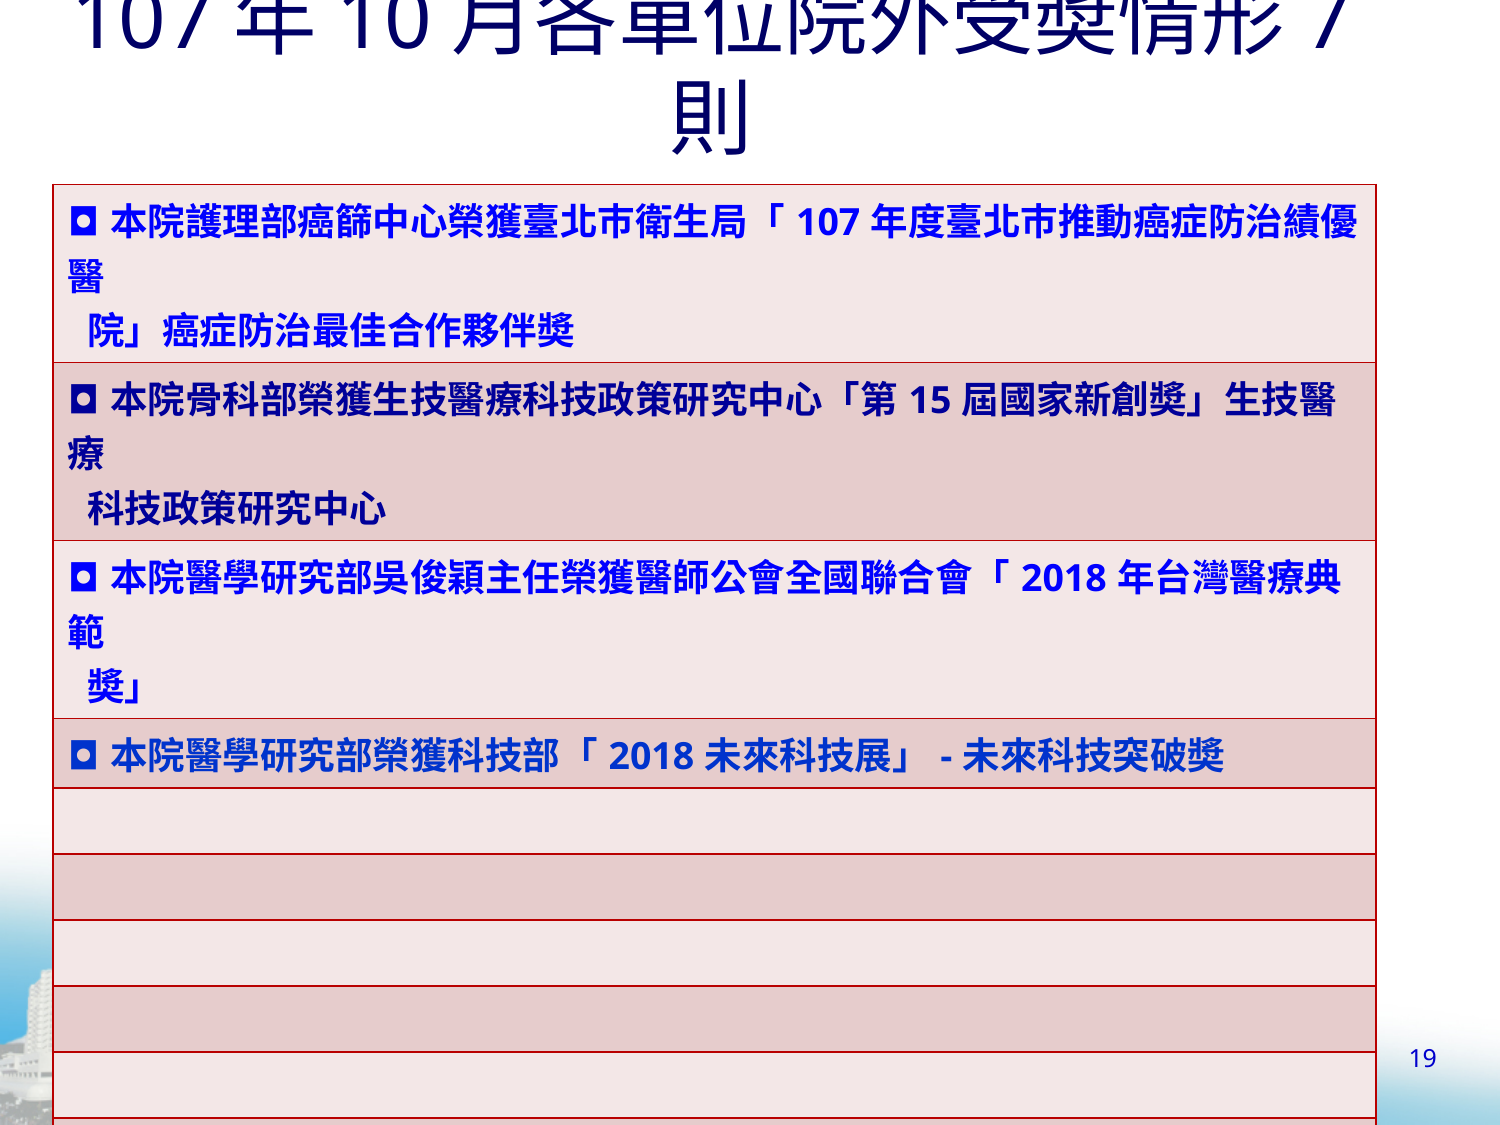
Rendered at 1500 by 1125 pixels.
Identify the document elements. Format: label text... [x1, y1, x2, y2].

table_cell [54, 1053, 1375, 1117]
table_cell ◘本院醫學研究部吳俊穎主任榮獲醫師公會全國聯合會「2018年台灣醫療典範 奬」 [54, 541, 1375, 718]
table_cell [54, 789, 1375, 853]
table_header ◘本院護理部癌篩中心榮獲臺北巿衛生局「107年度臺北巿推動癌症防治績優醫 院」癌症防治最佳合作夥伴奬 [54, 185, 1375, 362]
title 107年10月各單位院外受奬情形7則 [56, 78, 1368, 173]
slide_number 19 [1377, 1034, 1452, 1080]
table_cell [54, 1119, 1375, 1125]
table_cell [54, 987, 1375, 1051]
table_cell ◘本院醫學研究部榮獲科技部「2018未來科技展」-未來科技突破奬 [54, 719, 1375, 787]
table_cell [54, 921, 1375, 985]
table_cell [54, 855, 1375, 919]
picture [0, 0, 1500, 1125]
table_cell ◘本院骨科部榮獲生技醫療科技政策研究中心「第15屆國家新創奬」生技醫療 科技政策研究中心 [54, 363, 1375, 540]
